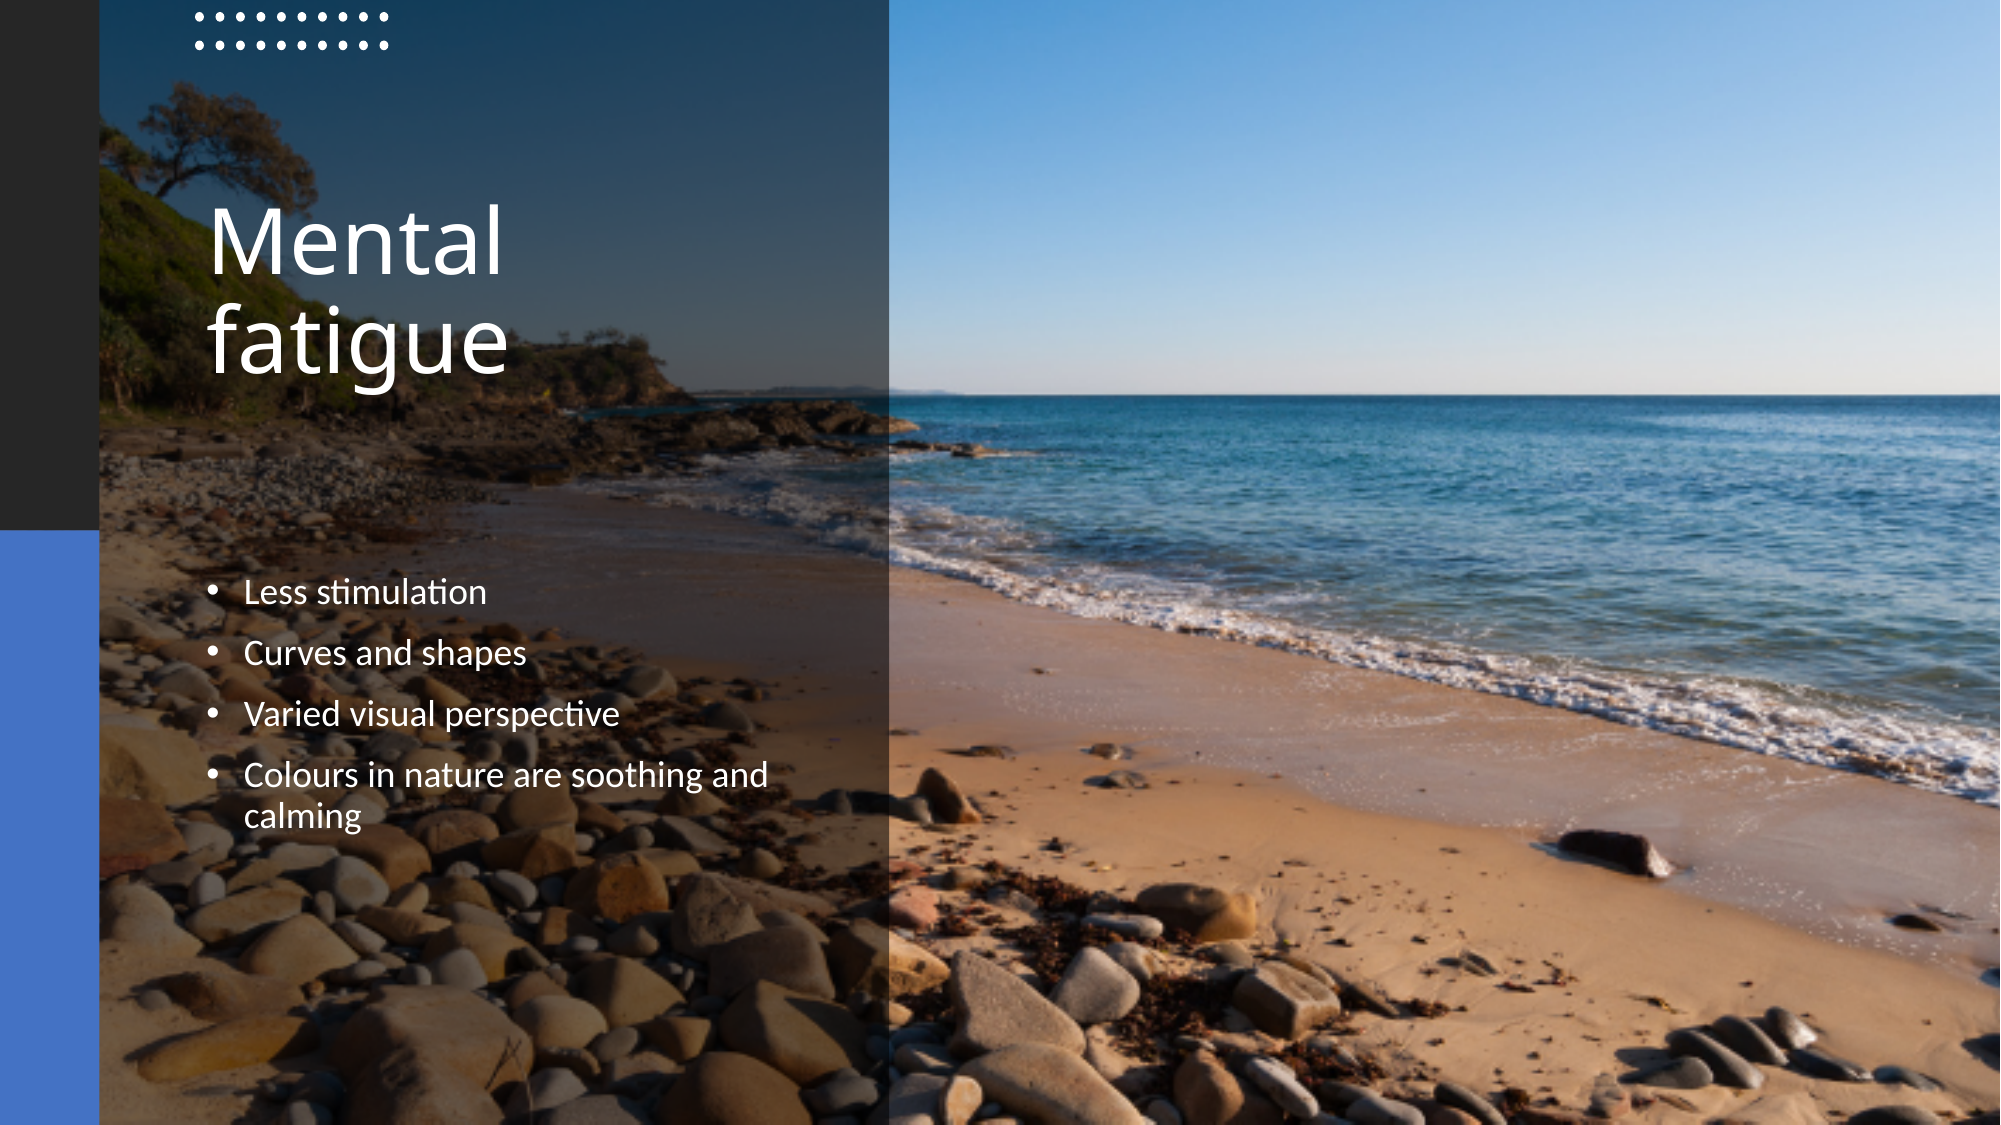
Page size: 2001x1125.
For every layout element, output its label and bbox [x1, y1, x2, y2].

picture [0, 0, 2000, 1125]
text_box [194, 11, 389, 51]
